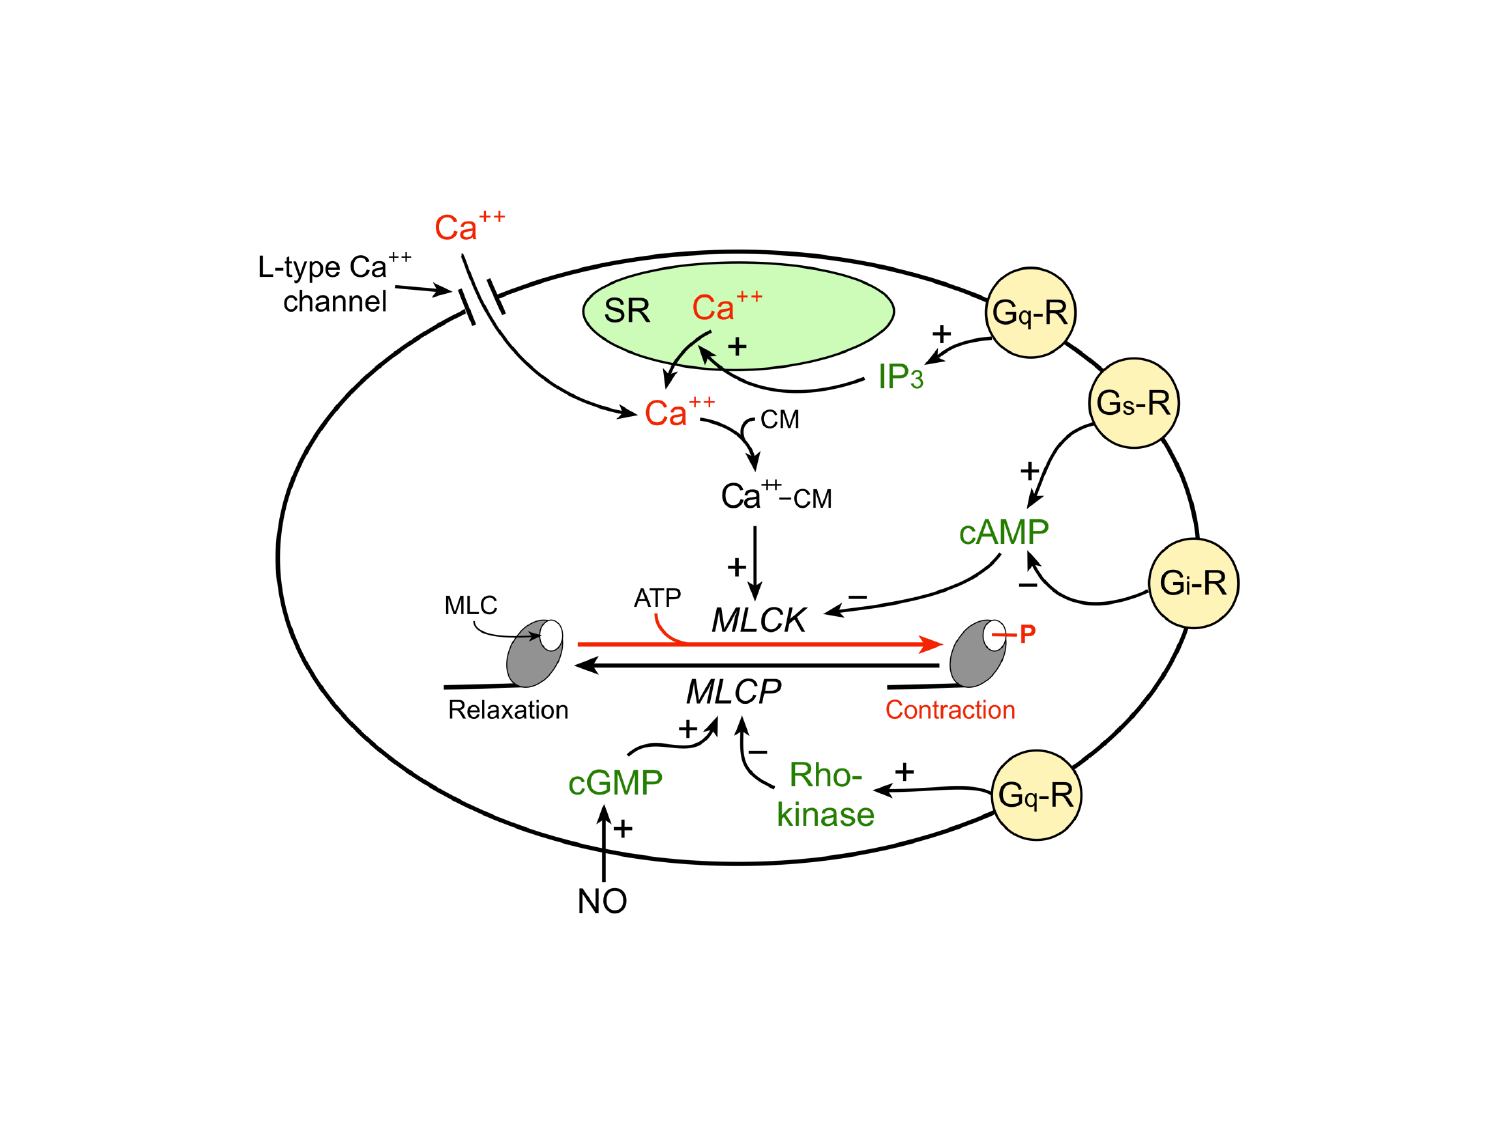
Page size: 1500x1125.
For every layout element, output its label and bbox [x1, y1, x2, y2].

picture [247, 198, 1253, 927]
